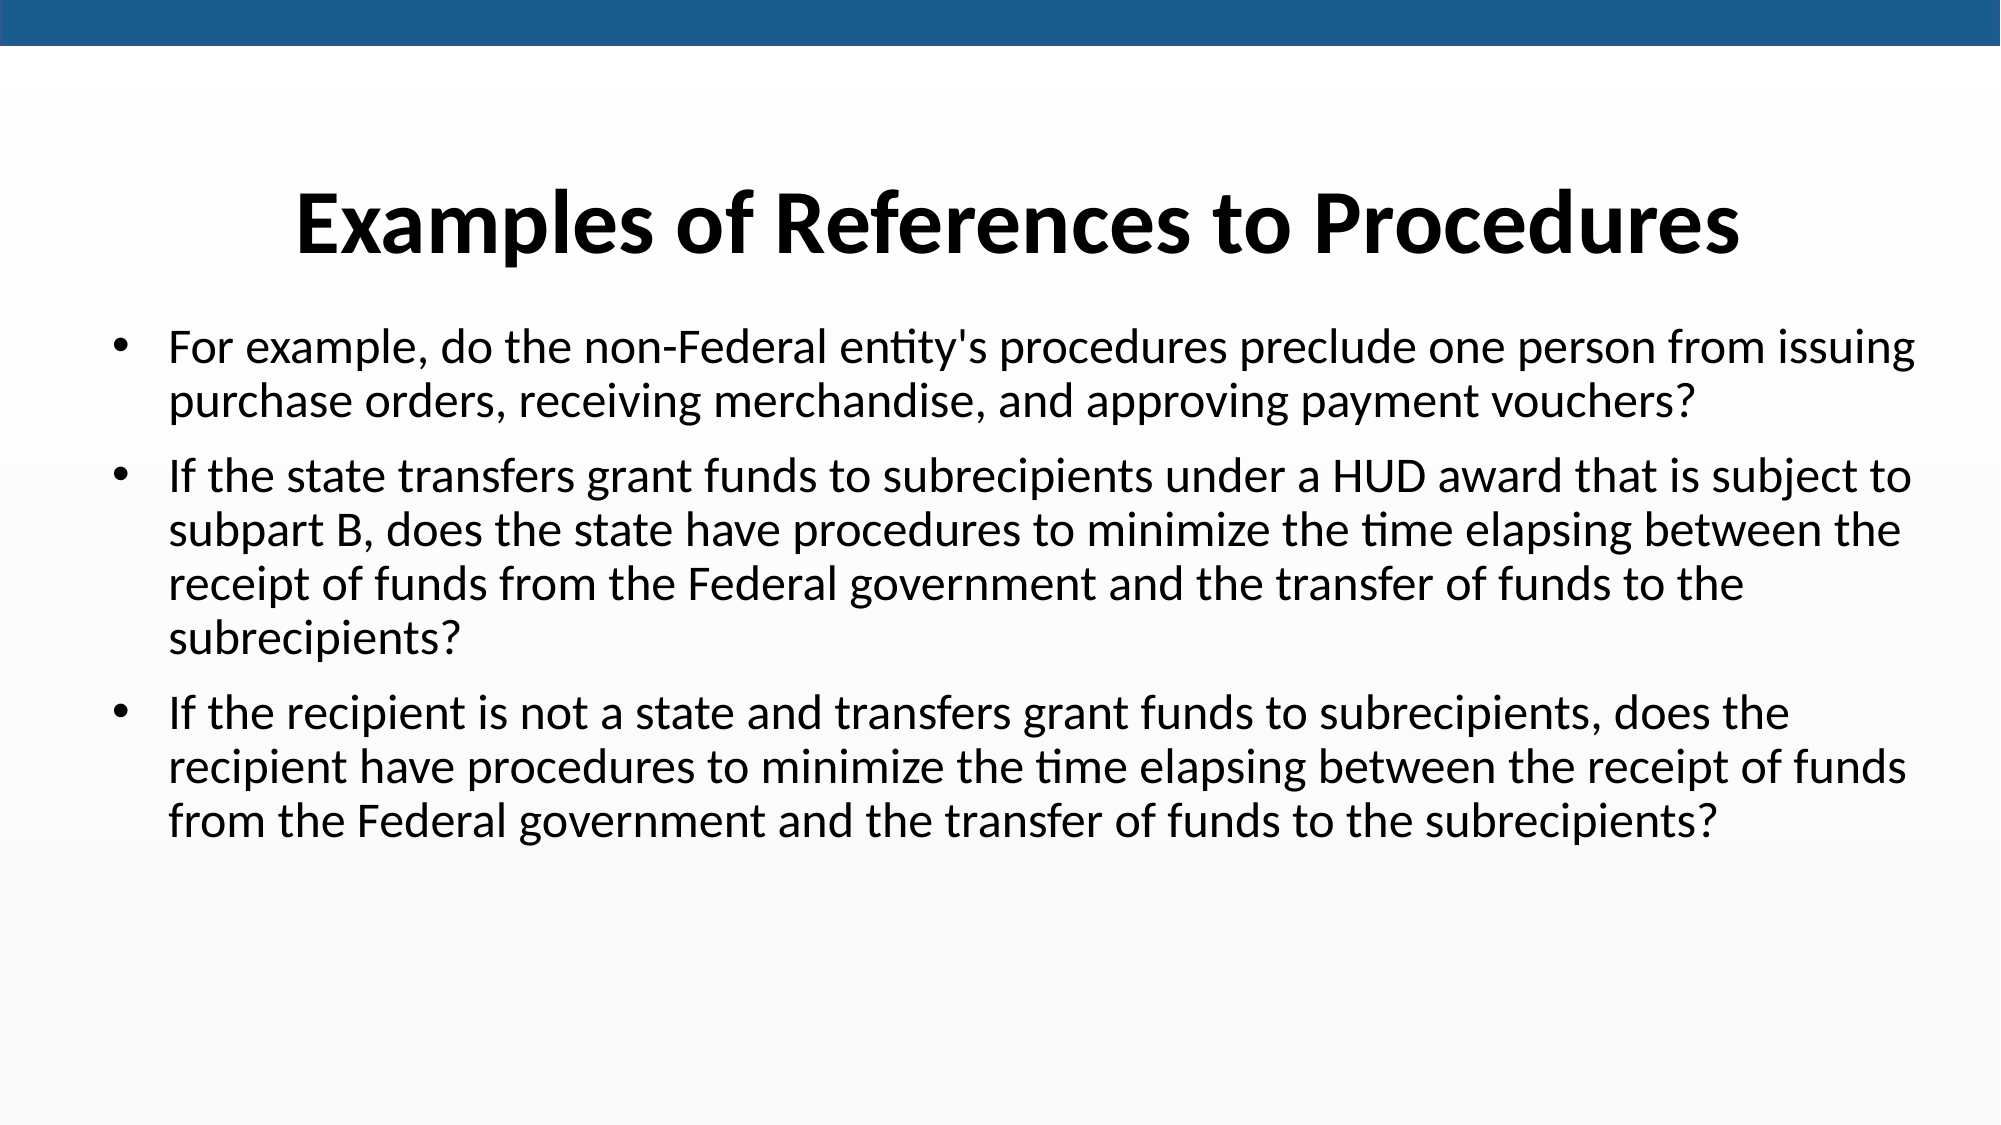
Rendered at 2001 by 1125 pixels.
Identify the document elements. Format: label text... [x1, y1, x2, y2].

text_box [0, 0, 2000, 46]
subtitle For example, do the non-Federal entity's procedures preclude one person from issuing purchase orders, receiving merchandise, and approving payment vouchers? If the state transfers grant funds to subrecipients under a HUD award that is subject to subpart B, does the state have procedures to minimize the time elapsing between the receipt of funds from the Federal government and the transfer of funds to the subrecipients? If the recipient is not a state and transfers grant funds to subrecipients, does the recipient have procedures to minimize the time elapsing between the receipt of funds from the Federal government and the transfer of funds to the subrecipients? [97, 313, 1977, 711]
title Examples of References to Procedures [147, 103, 1890, 281]
